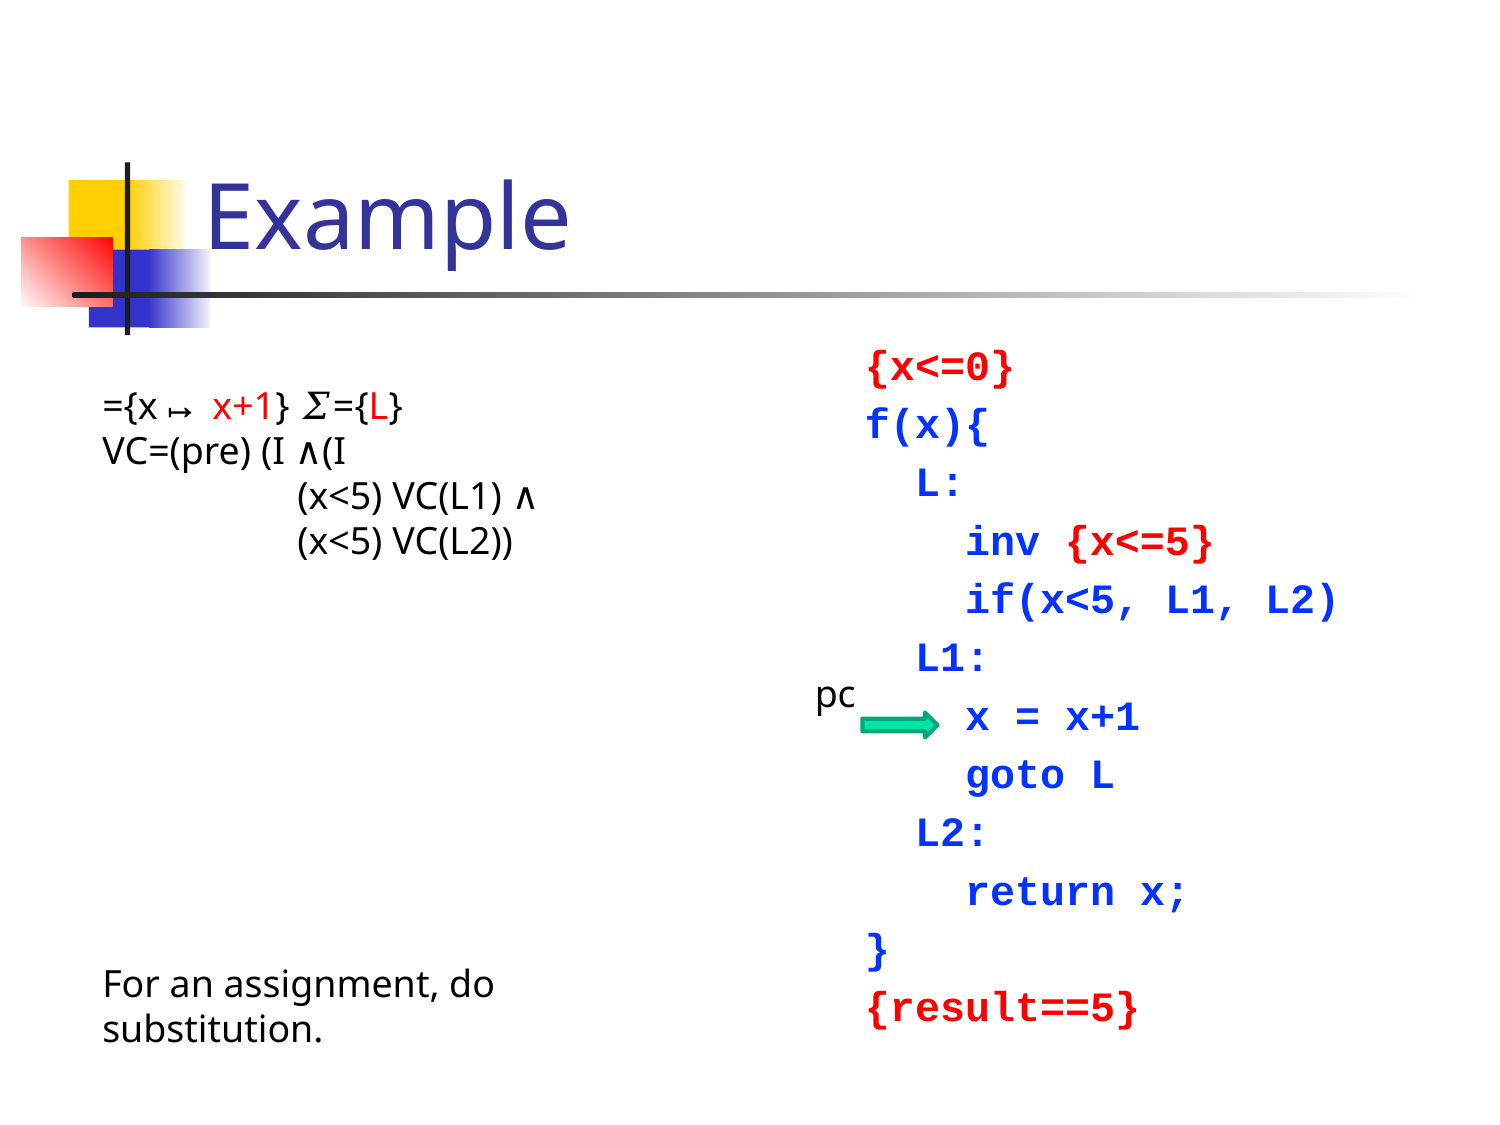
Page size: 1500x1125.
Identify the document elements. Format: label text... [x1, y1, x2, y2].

title Example [188, 35, 1468, 275]
text_box {x<=0} f(x){ L: inv {x<=5} if(x<5, L1, L2) L1: x = x+1 goto L L2: return x; } {result==5} [849, 330, 1438, 1006]
text_box pc [799, 662, 888, 723]
text_box [860, 710, 940, 740]
text_box For an assignment, do substitution. [87, 952, 738, 1058]
